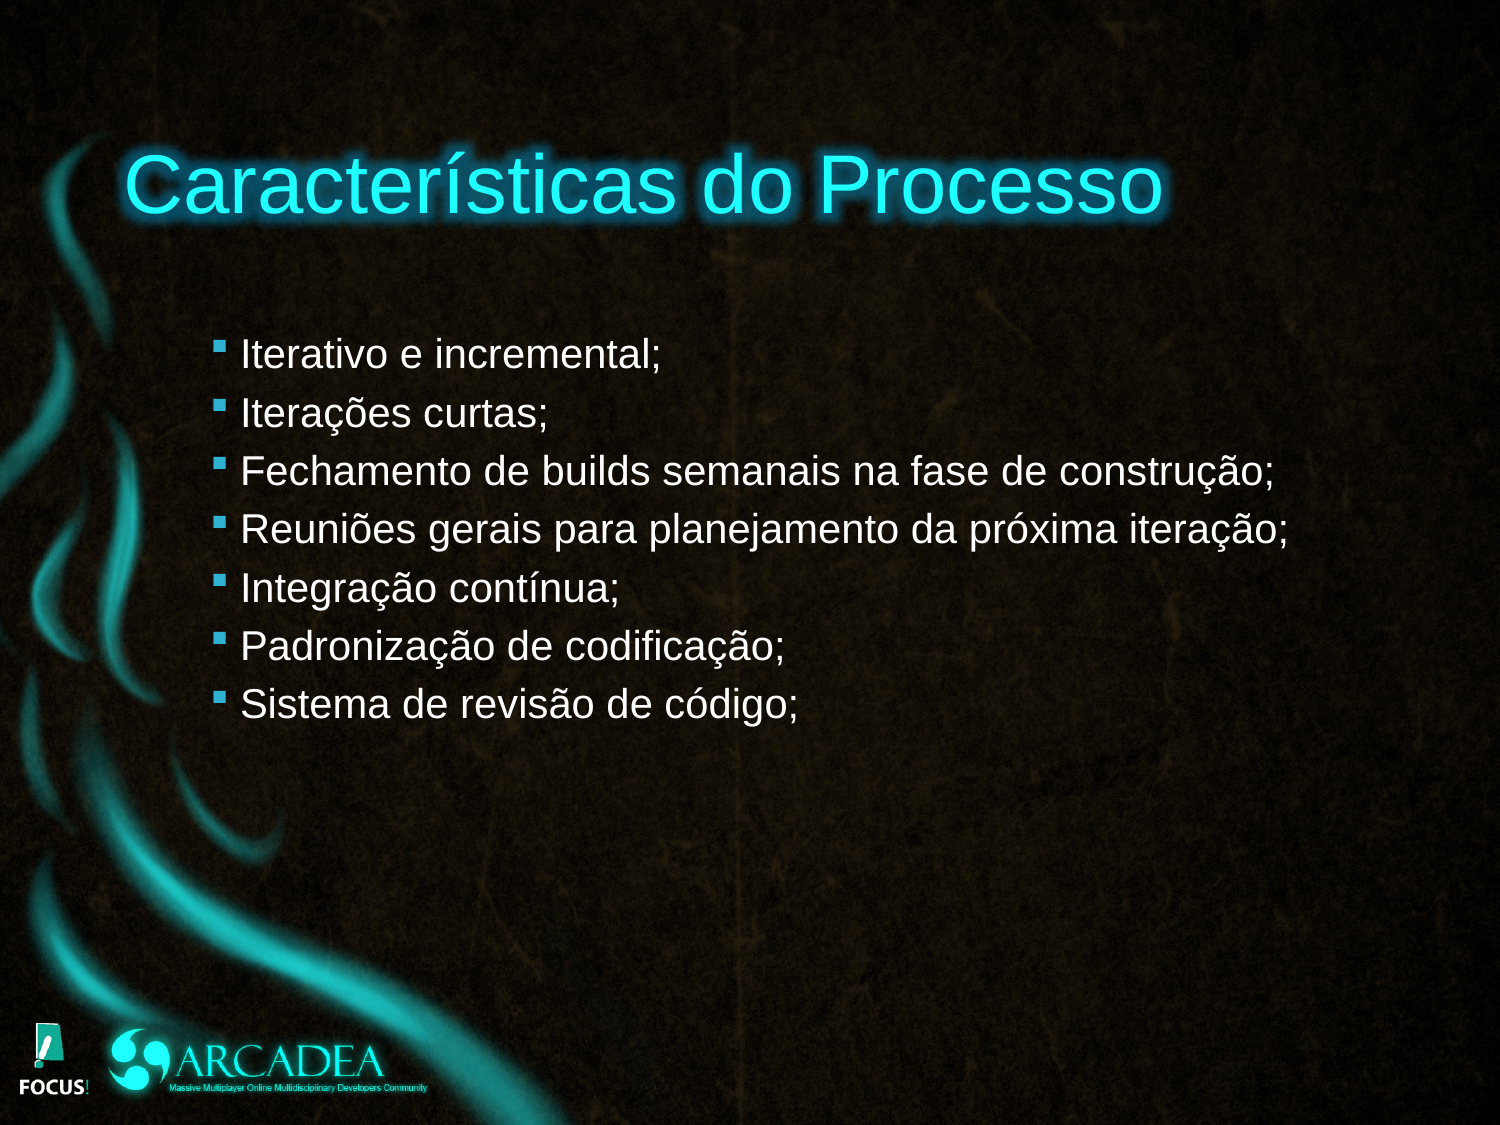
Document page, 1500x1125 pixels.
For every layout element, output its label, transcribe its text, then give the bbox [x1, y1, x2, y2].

list Iterativo e incremental; Iterações curtas; Fechamento de builds semanais na fase de construção; Reuniões gerais para planejamento da próxima iteração; Integração contínua; Padronização de codificação; Sistema de revisão de código; [187, 319, 1388, 900]
text_box Características do Processo [108, 50, 1459, 238]
picture [0, 0, 1500, 1125]
